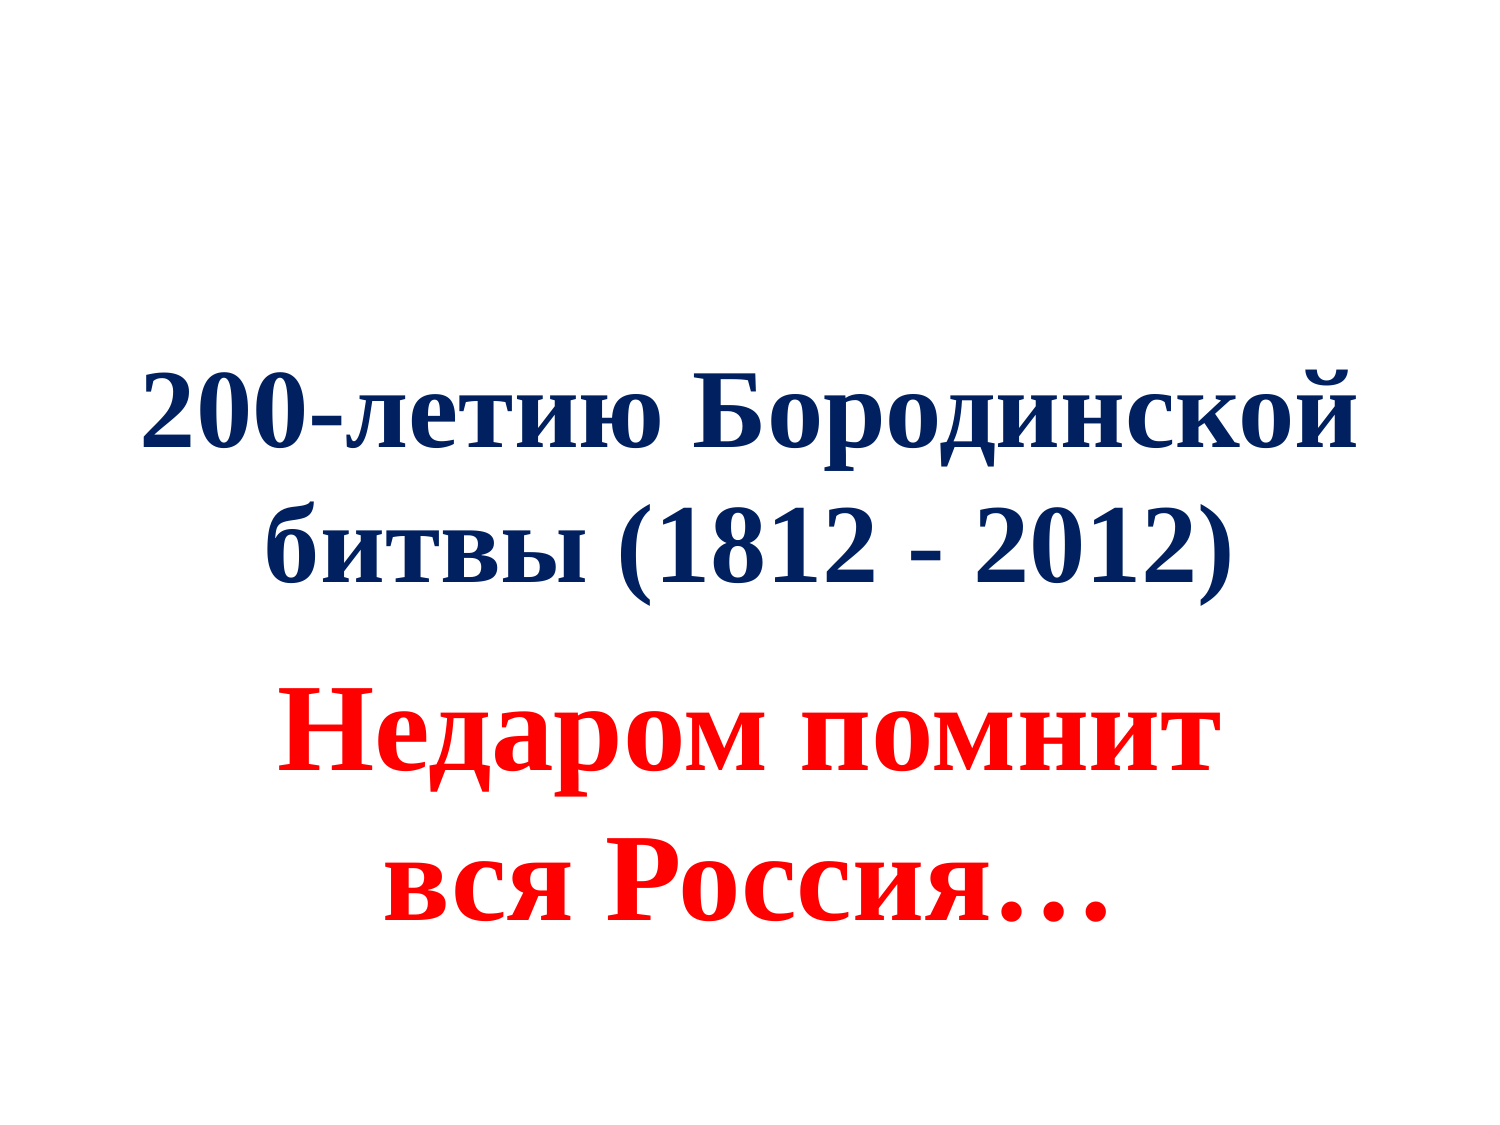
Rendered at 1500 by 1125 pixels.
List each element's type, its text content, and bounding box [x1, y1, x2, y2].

title 200-летию Бородинской битвы (1812 - 2012) [112, 349, 1388, 591]
subtitle Недаром помнит вся Россия… [225, 637, 1275, 925]
